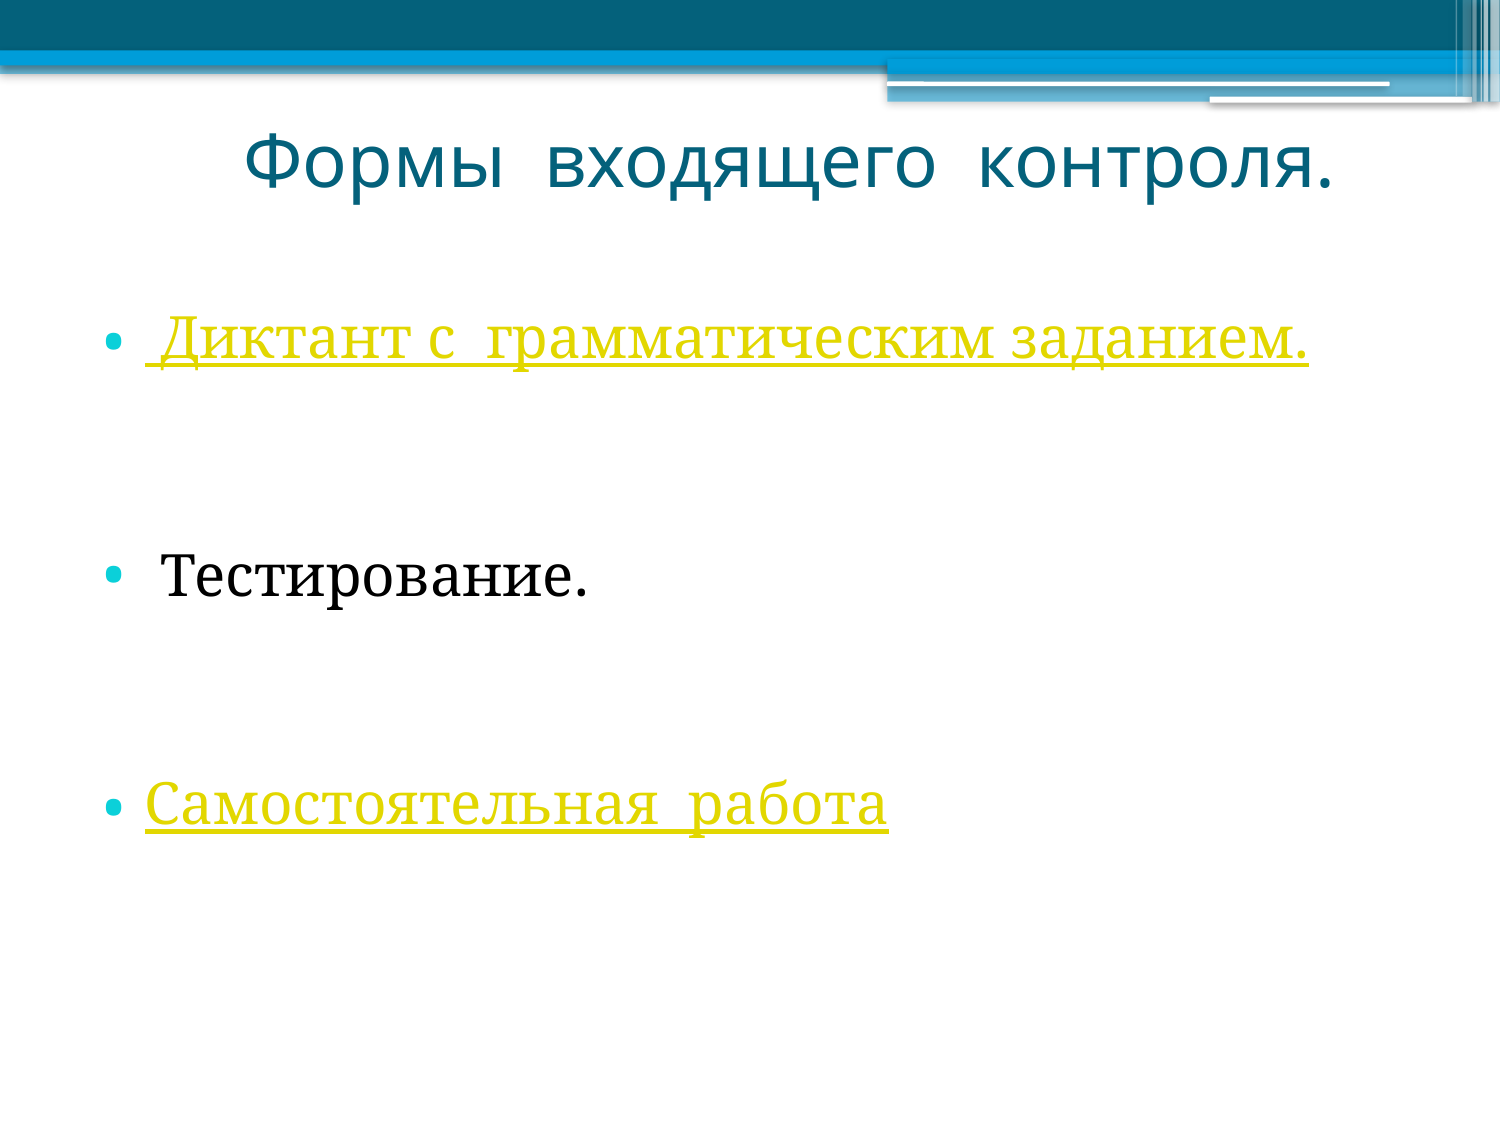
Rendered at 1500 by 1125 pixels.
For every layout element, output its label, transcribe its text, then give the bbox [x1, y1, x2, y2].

list Диктант с грамматическим заданием. Тестирование. Самостоятельная работа [70, 292, 1421, 1043]
title Формы входящего контроля. [93, 70, 1444, 246]
